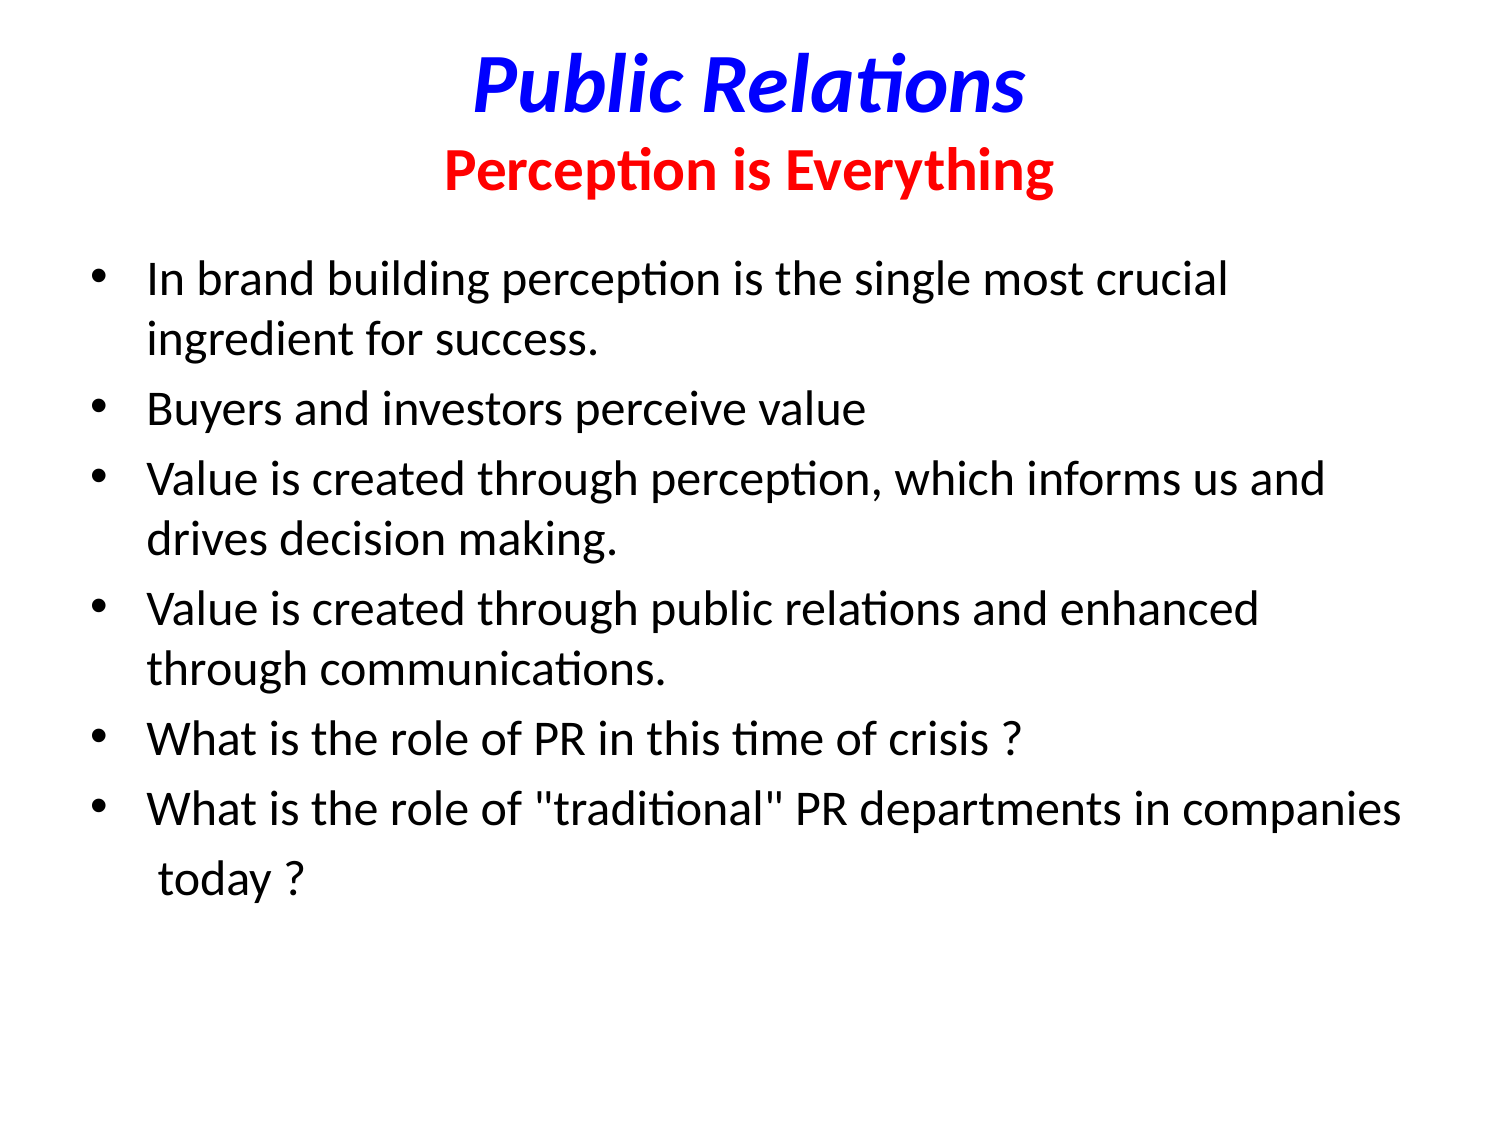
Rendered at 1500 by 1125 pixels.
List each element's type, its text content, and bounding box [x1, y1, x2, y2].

list In brand building perception is the single most crucial ingredient for success. Buyers and investors perceive value Value is created through perception, which informs us and drives decision making. Value is created through public relations and enhanced through communications. What is the role of PR in this time of crisis ? What is the role of "traditional" PR departments in companies today ? [75, 237, 1425, 1005]
title Public Relations Perception is Everything [75, 19, 1425, 211]
